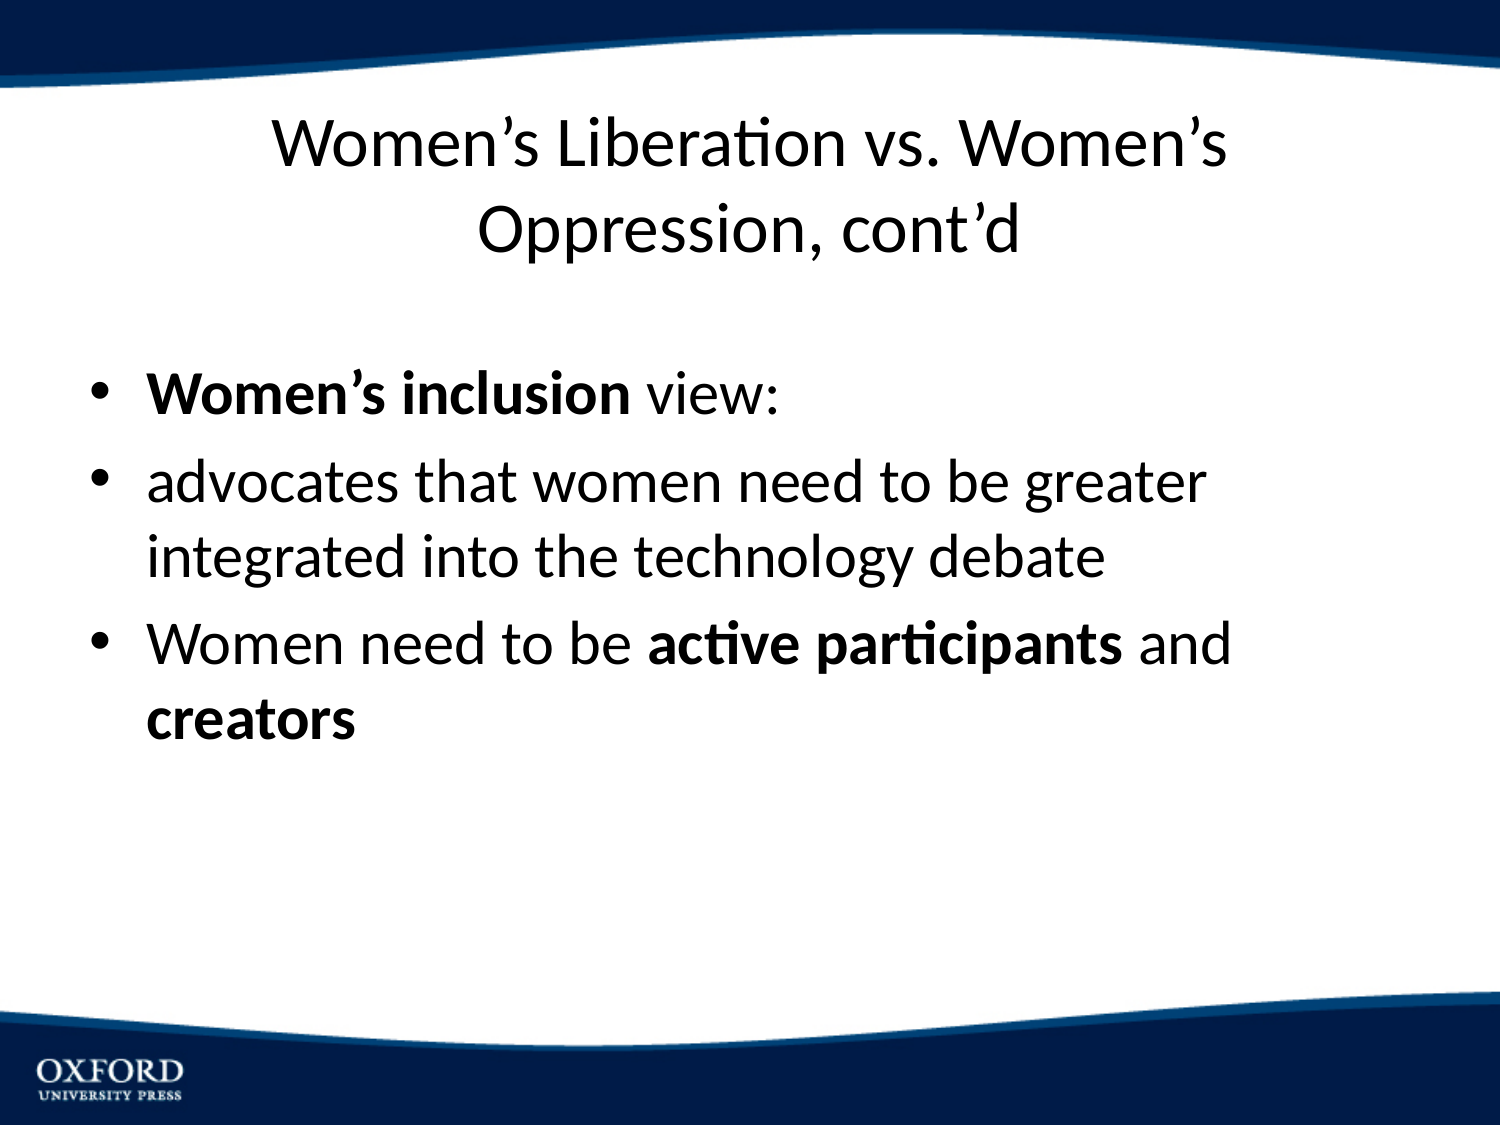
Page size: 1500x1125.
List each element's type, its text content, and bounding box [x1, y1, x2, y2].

picture [0, 0, 1500, 1125]
title Women’s Liberation vs. Women’s Oppression, cont’d [75, 87, 1425, 262]
list Women’s inclusion view: advocates that women need to be greater integrated into the technology debate Women need to be active participants and creators [75, 262, 1425, 1005]
